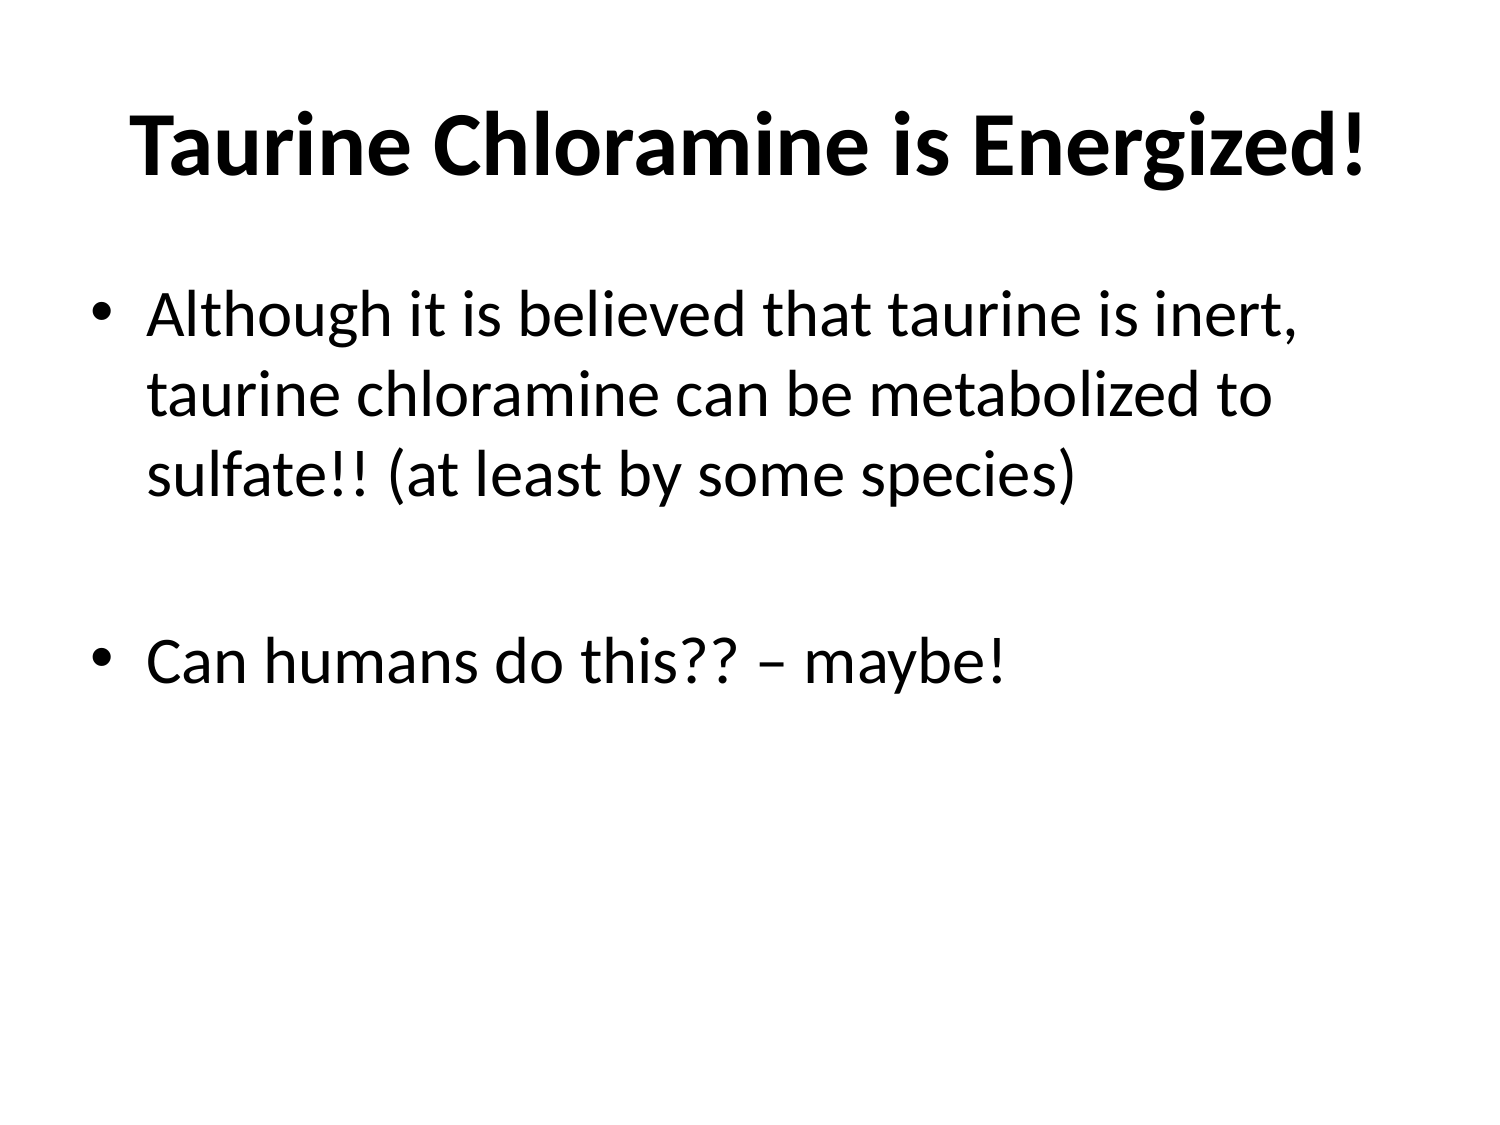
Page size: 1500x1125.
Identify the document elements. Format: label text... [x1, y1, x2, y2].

list Although it is believed that taurine is inert, taurine chloramine can be metabolized to sulfate!! (at least by some species) Can humans do this?? – maybe! [75, 262, 1425, 1005]
title Taurine Chloramine is Energized! [75, 45, 1425, 233]
